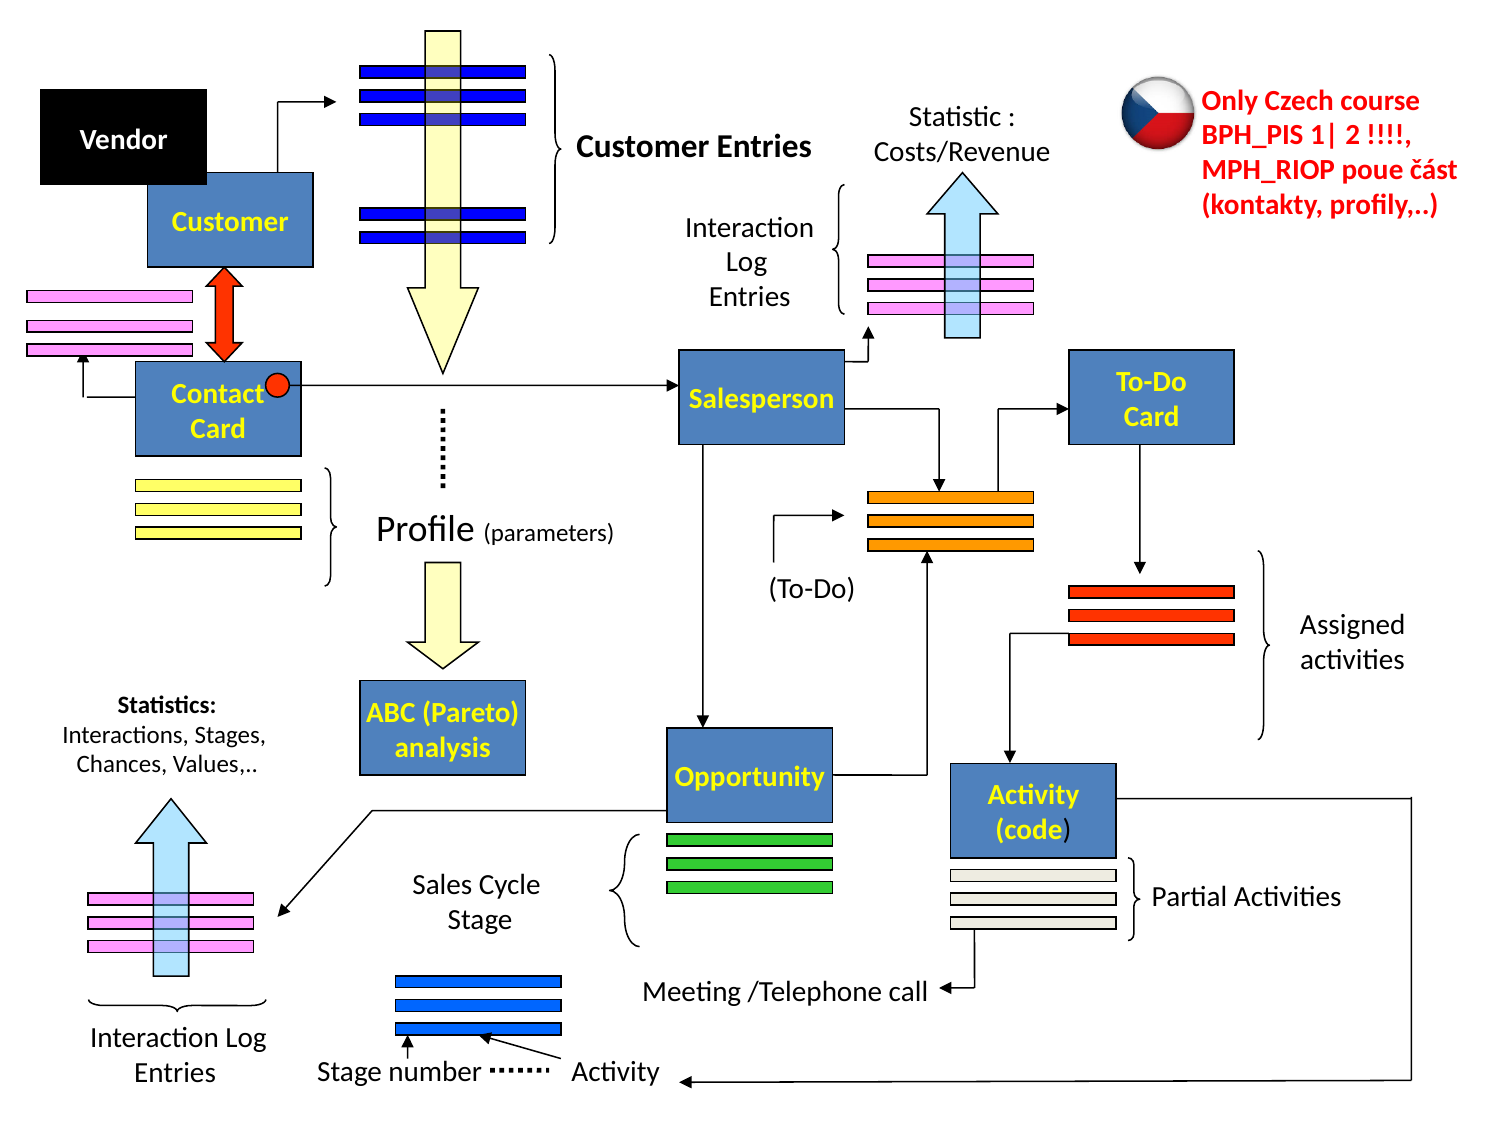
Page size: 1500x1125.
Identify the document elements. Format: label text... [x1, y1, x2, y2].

text_box [20, 0, 561, 512]
text_box [868, 538, 1034, 551]
text_box ABC (Pareto) analysis [360, 680, 526, 776]
text_box [88, 916, 153, 929]
text_box [868, 491, 1034, 504]
text_box [395, 999, 561, 1012]
text_box [868, 278, 944, 291]
text_box [1133, 444, 1147, 575]
text_box [981, 255, 1034, 268]
text_box [324, 512, 337, 587]
text_box [862, 326, 875, 362]
text_box [88, 999, 266, 1011]
text_box [679, 1075, 1412, 1089]
text_box [667, 881, 833, 894]
text_box [667, 857, 833, 870]
text_box [1257, 550, 1270, 740]
text_box [189, 916, 254, 929]
picture [1117, 71, 1200, 154]
text_box [920, 550, 934, 775]
text_box [609, 834, 640, 947]
text_box Customer Entries [561, 117, 828, 172]
text_box Statistics: Interactions, Stages, Chances, Values,.. [47, 680, 288, 786]
text_box [401, 1034, 414, 1059]
text_box [88, 893, 153, 906]
text_box Partial Activities [1136, 869, 1357, 920]
text_box [950, 869, 1117, 882]
text_box To-Do Card [1068, 350, 1235, 445]
text_box Sales Cycle Stage [397, 857, 563, 943]
text_box [135, 512, 301, 516]
text_box [478, 1032, 561, 1059]
text_box [1068, 585, 1235, 598]
text_box (To-Do) [753, 562, 871, 613]
text_box [932, 408, 946, 491]
text_box Meeting /Telephone call [627, 964, 944, 1015]
text_box [868, 302, 944, 315]
text_box [927, 175, 998, 338]
text_box [189, 940, 254, 953]
text_box Salesperson [679, 350, 845, 445]
text_box [998, 402, 1069, 416]
text_box Only Czech course BPH_PIS 1| 2 !!!!, MPH_RIOP poue část (kontakty, profily,..) [1186, 73, 1474, 228]
text_box [696, 444, 710, 727]
text_box [832, 184, 845, 315]
text_box [981, 278, 1034, 291]
text_box [189, 893, 254, 906]
text_box [667, 834, 833, 847]
text_box [407, 562, 479, 669]
text_box [868, 515, 1034, 528]
text_box Profile (parameters) [361, 496, 630, 556]
text_box Opportunity [667, 727, 833, 823]
text_box [135, 527, 301, 539]
text_box [950, 916, 1117, 929]
text_box [88, 940, 153, 953]
text_box [1068, 609, 1235, 622]
text_box [395, 1023, 561, 1036]
text_box [135, 798, 207, 977]
text_box Activity (code) [950, 763, 1117, 858]
text_box Activity [556, 1045, 675, 1095]
text_box [277, 810, 372, 917]
text_box Assigned activities [1285, 597, 1421, 683]
text_box Statistic : Costs/Revenue [858, 90, 1066, 175]
text_box [773, 509, 845, 522]
text_box [1068, 633, 1235, 646]
text_box [395, 975, 561, 988]
text_box [944, 981, 974, 995]
text_box [981, 302, 1034, 315]
text_box [868, 255, 944, 268]
text_box [561, 379, 679, 392]
text_box Interaction Log Entries [670, 200, 830, 321]
text_box [1128, 857, 1136, 941]
text_box [1003, 633, 1017, 763]
text_box [950, 893, 1117, 906]
text_box Interaction Log Entries [75, 1011, 282, 1097]
text_box Stage number [302, 1044, 498, 1095]
